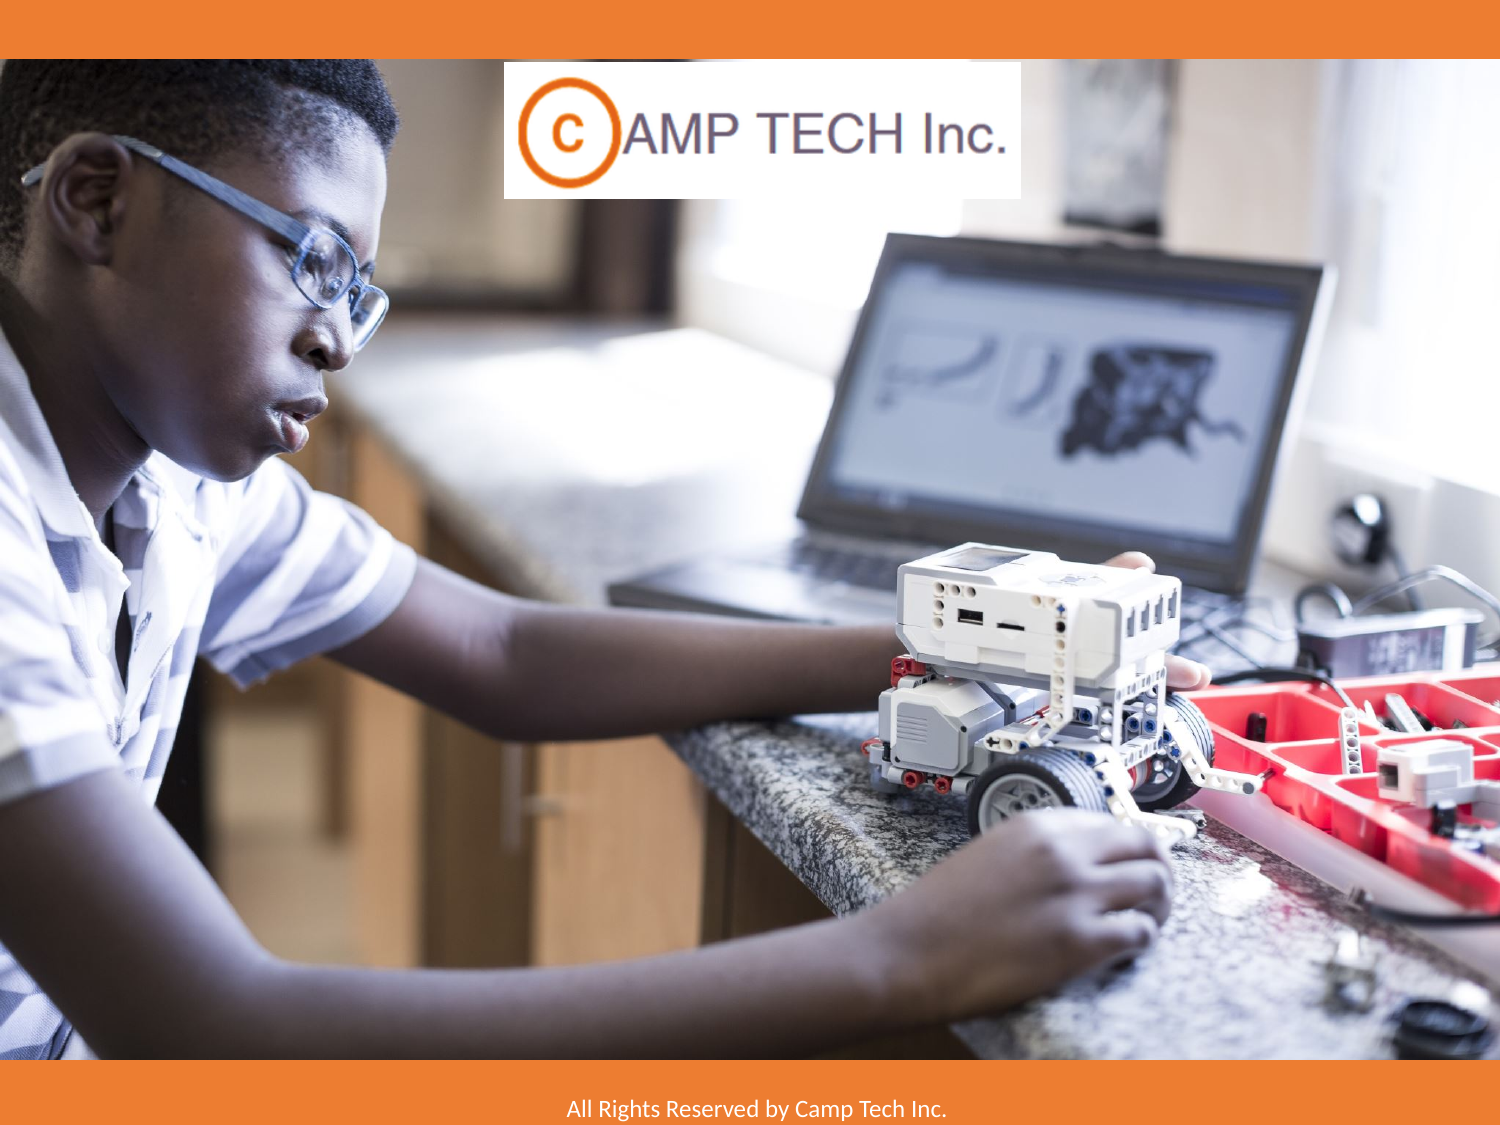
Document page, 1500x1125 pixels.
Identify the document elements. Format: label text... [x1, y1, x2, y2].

picture [0, 59, 1500, 1060]
text_box All Rights Reserved by Camp Tech Inc. [511, 1084, 1003, 1125]
